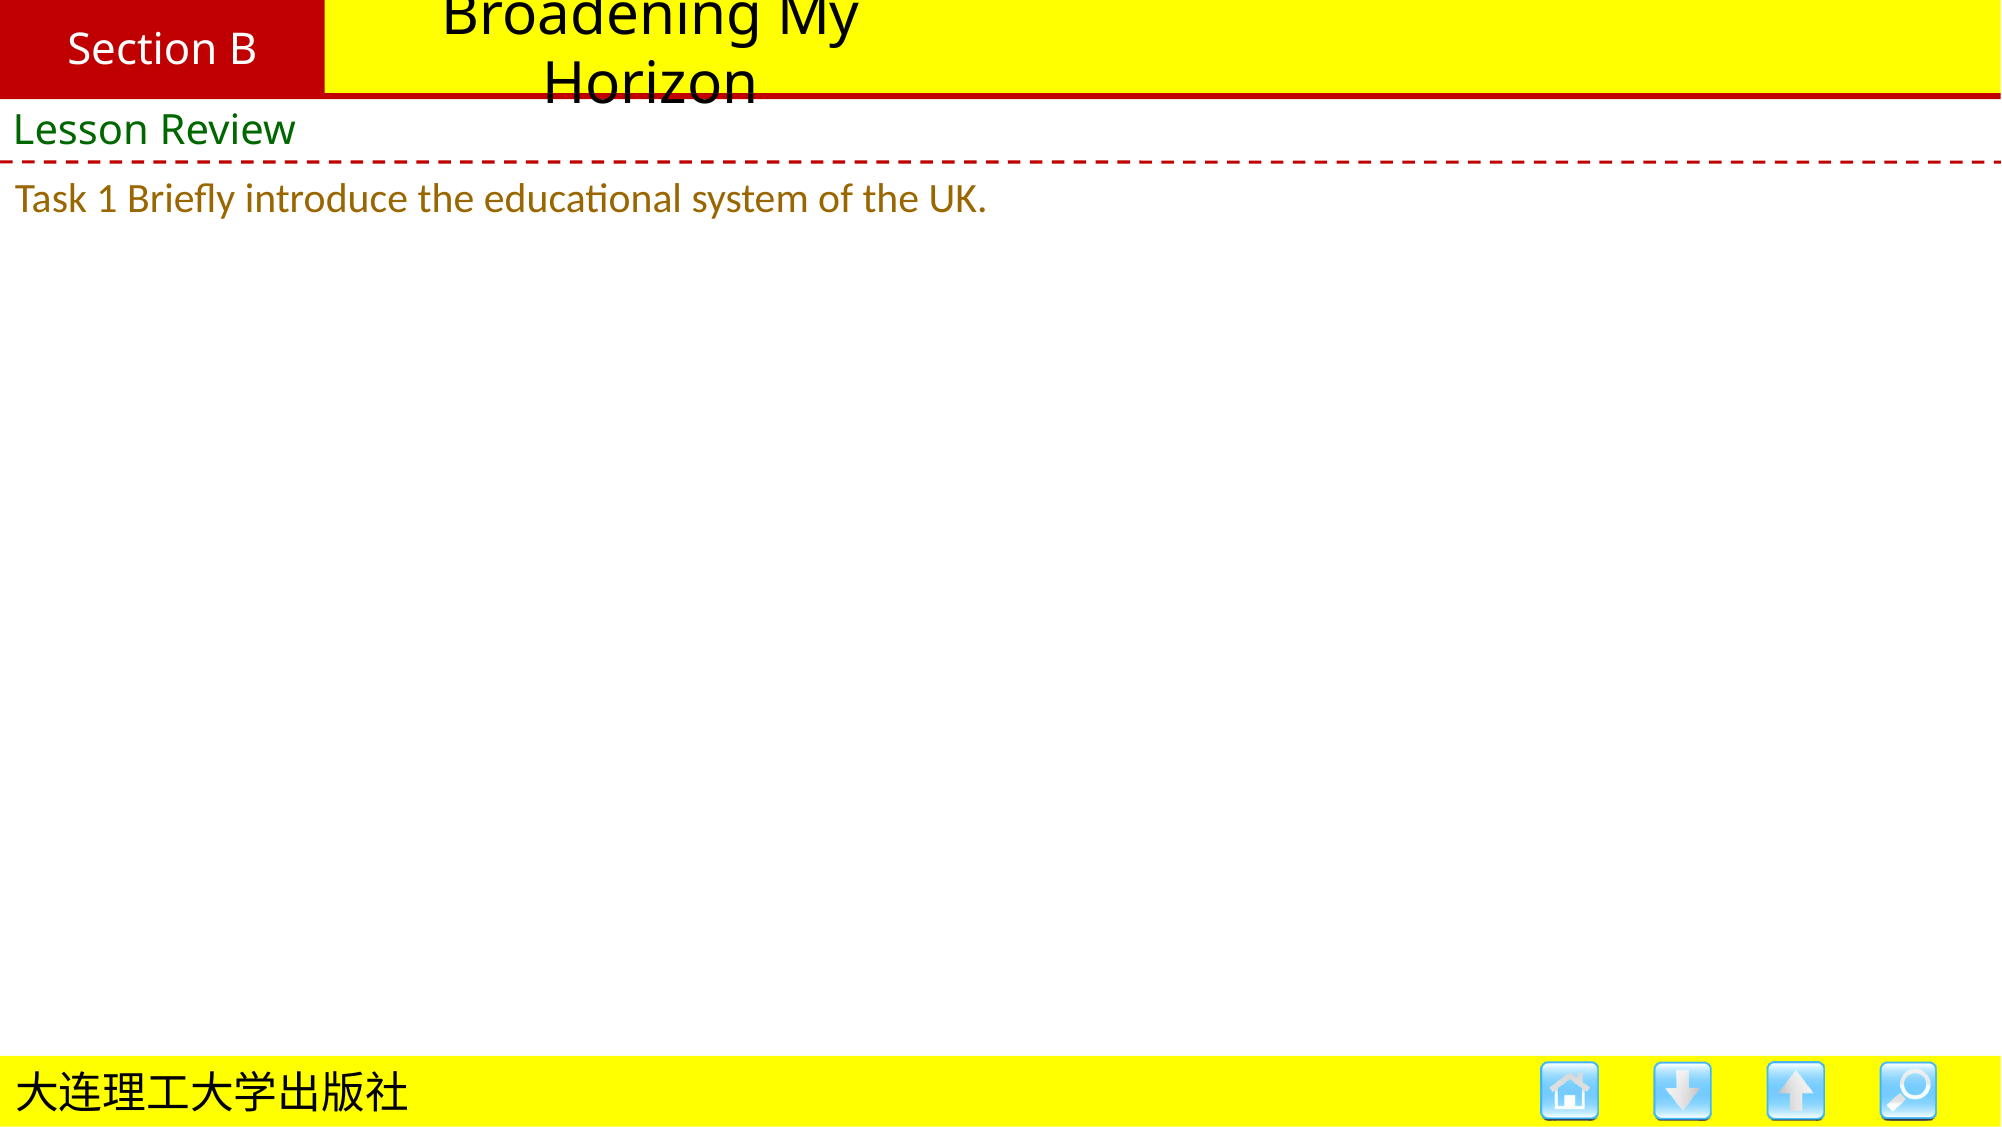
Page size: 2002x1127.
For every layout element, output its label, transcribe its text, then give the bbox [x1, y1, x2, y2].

title Broadening My Horizon [355, 1, 946, 91]
picture [1540, 1061, 1599, 1121]
picture [1879, 1061, 1937, 1121]
picture [1766, 1061, 1825, 1121]
text_box Task 1 Briefly introduce the educational system of the UK. [0, 163, 2001, 229]
text_box Lesson Review [0, 96, 311, 161]
text_box Section B [0, 0, 328, 98]
picture [1653, 1061, 1712, 1121]
